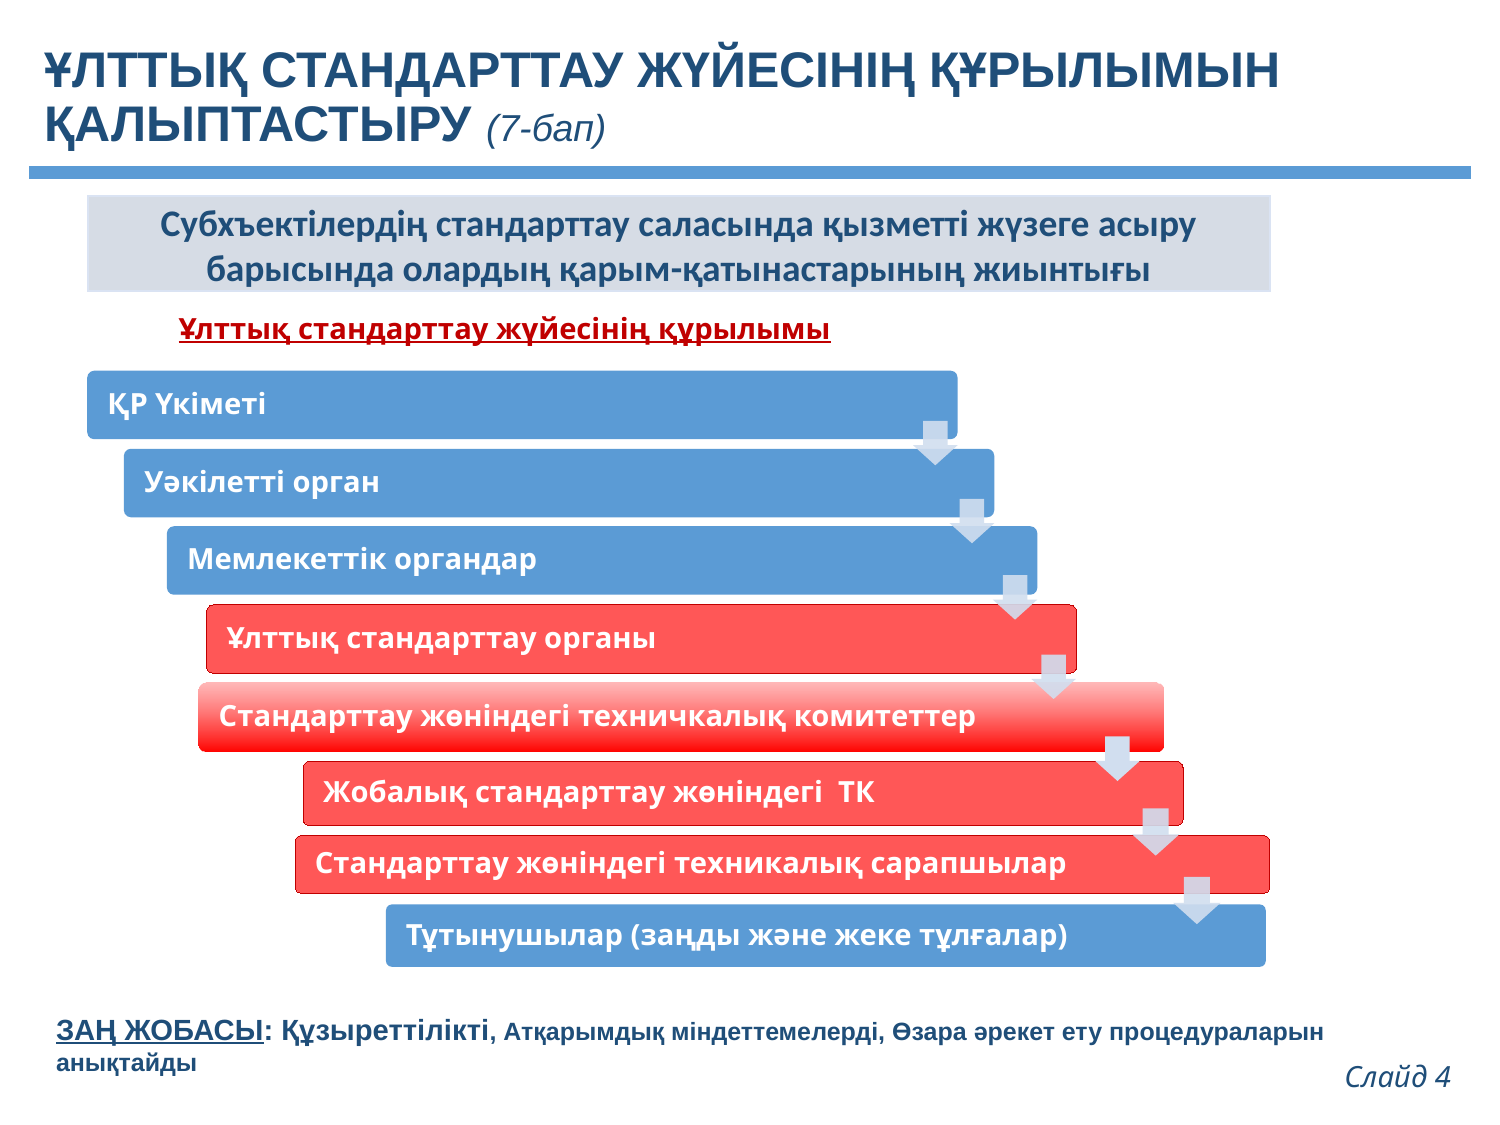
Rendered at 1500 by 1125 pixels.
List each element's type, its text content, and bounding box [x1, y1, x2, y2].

text_box ЗАҢ ЖОБАСЫ: Құзыреттілікті, Атқарымдық міндеттемелерді, Өзара әрекет ету процедураларын анықтайды [41, 1004, 1483, 1084]
text_box Субхъектілердің стандарттау саласында қызметті жүзеге асыру барысында олардың қарым-қатынастарының жиынтығы [87, 195, 1271, 292]
title ҰЛТТЫҚ СТАНДАРТТАУ ЖҮЙЕСІНІҢ ҚҰРЫЛЫМЫН ҚАЛЫПТАСТЫРУ (7-бап) [29, 24, 1499, 173]
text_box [110, 370, 1329, 1000]
text_box Ұлттық стандарттау жүйесінің құрылымы [94, 302, 916, 353]
text_box Слайд 4 [1296, 1034, 1499, 1118]
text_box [1095, 736, 1140, 781]
